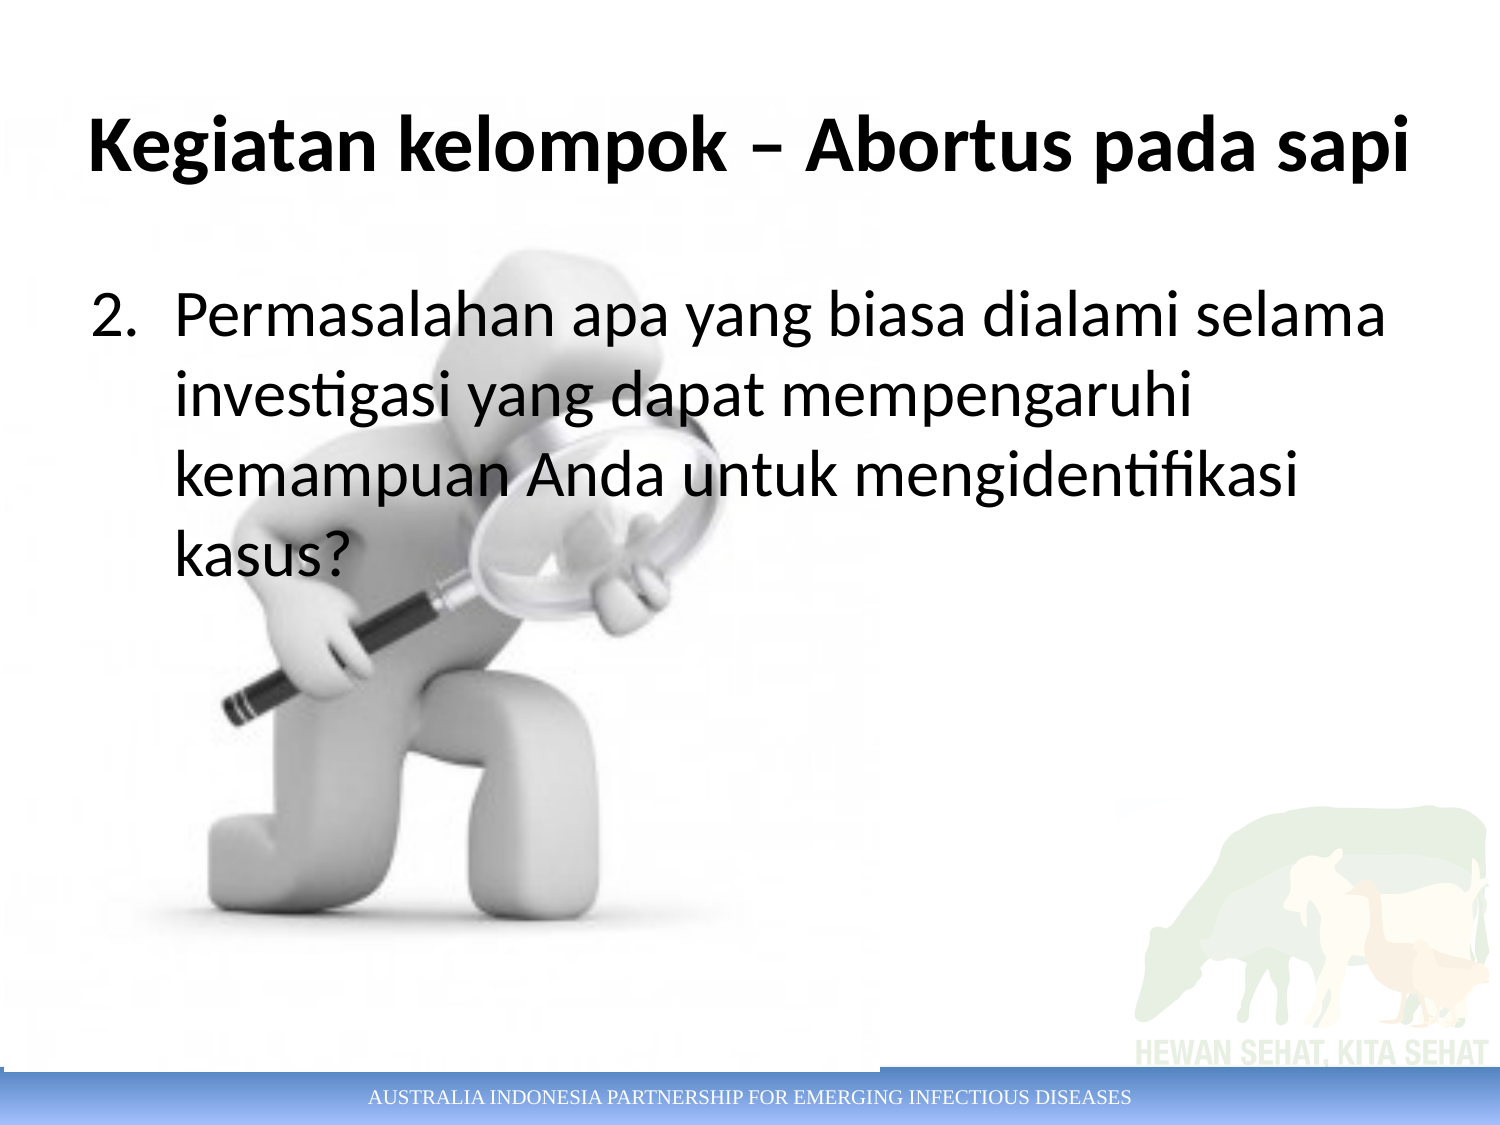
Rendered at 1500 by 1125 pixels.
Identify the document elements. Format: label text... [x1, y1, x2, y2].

picture [3, 94, 881, 1072]
list Permasalahan apa yang biasa dialami selama investigasi yang dapat mempengaruhi kemampuan Anda untuk mengidentifikasi kasus? [885, 262, 1425, 1005]
title Kegiatan kelompok – Abortus pada sapi [41, 45, 1459, 233]
